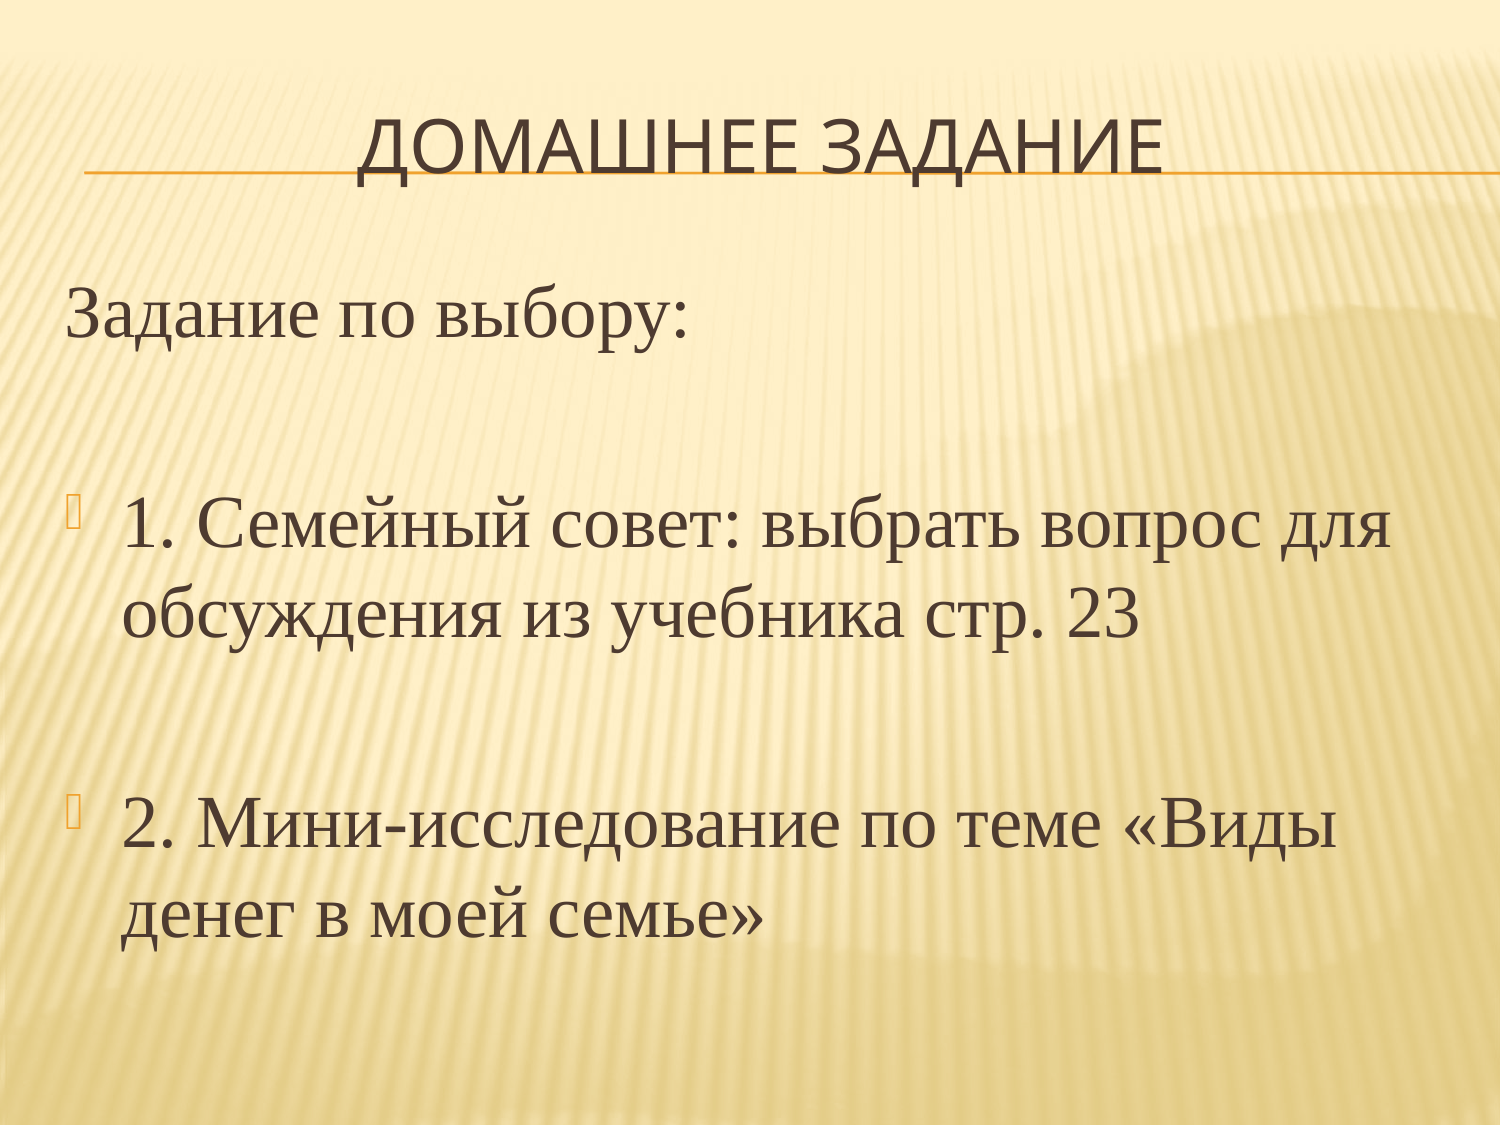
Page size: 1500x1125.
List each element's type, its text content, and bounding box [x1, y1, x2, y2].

list Задание по выбору: 1. Семейный совет: выбрать вопрос для обсуждения из учебника стр. 23 2. Мини-исследование по теме «Виды денег в моей семье» [50, 254, 1475, 998]
title Домашнее задание [50, 75, 1475, 213]
